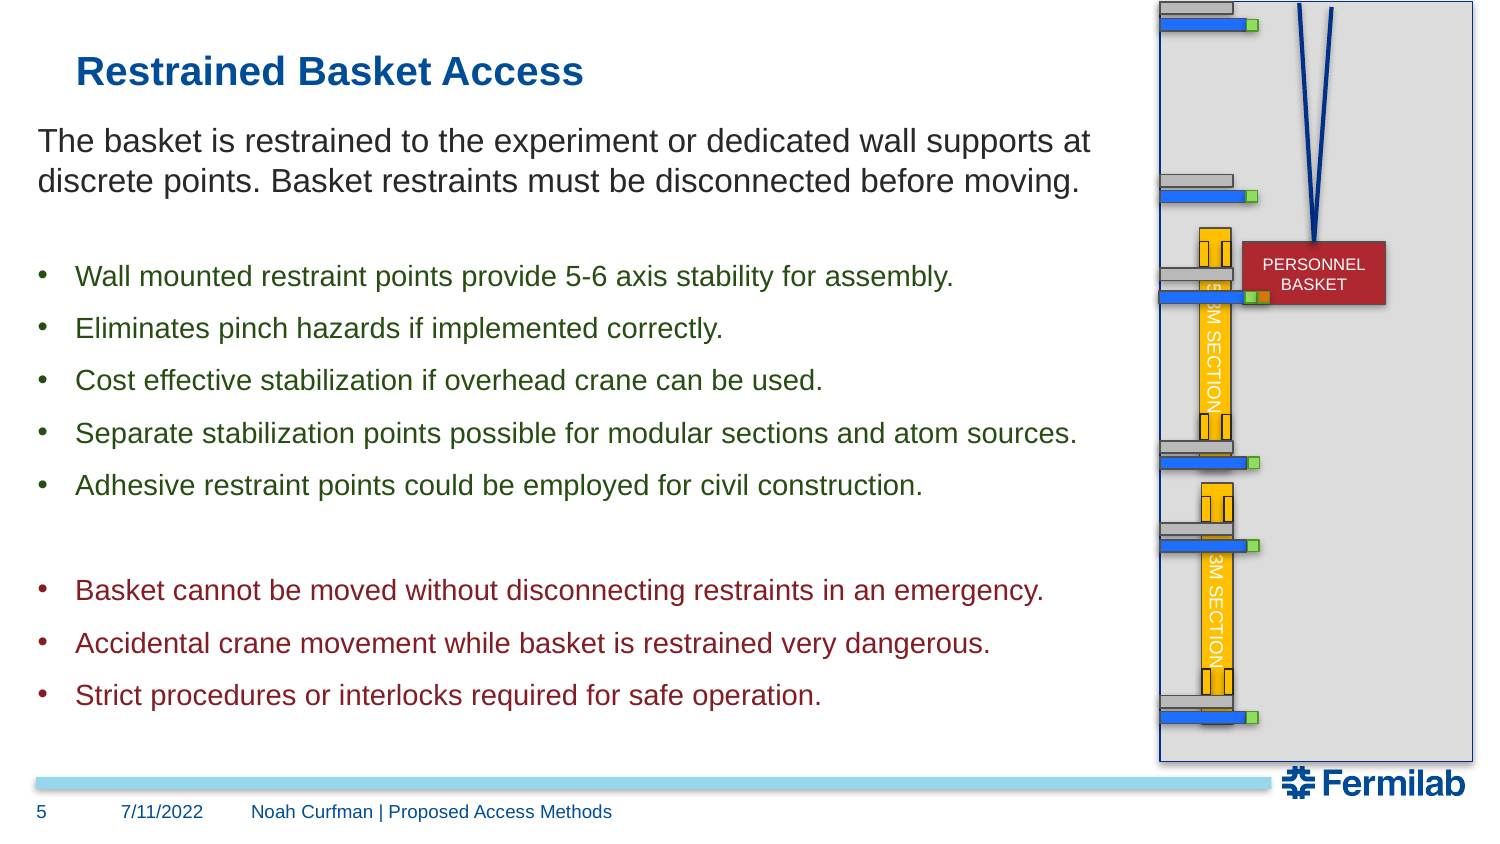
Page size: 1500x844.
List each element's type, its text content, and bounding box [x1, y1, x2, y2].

title Restrained Basket Access [75, 41, 1153, 94]
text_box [1159, 1, 1473, 762]
slide_number 5 [36, 800, 105, 830]
footer Noah Curfman | Proposed Access Methods [251, 800, 1279, 831]
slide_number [120, 800, 232, 830]
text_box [1298, 2, 1315, 242]
list The basket is restrained to the experiment or dedicated wall supports at discrete points. Basket restraints must be disconnected before moving. Wall mounted restraint points provide 5-6 axis stability for assembly. Eliminates pinch hazards if implemented correctly. Cost effective stabilization if overhead crane can be used. Separate stabilization points possible for modular sections and atom sources. Adhesive restraint points could be employed for civil construction. Basket cannot be moved without disconnecting restraints in an emergency. Accidental crane movement while basket is restrained very dangerous. Strict procedures or interlocks required for safe operation. [37, 119, 1142, 742]
picture [1282, 766, 1465, 799]
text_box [1313, 6, 1332, 242]
